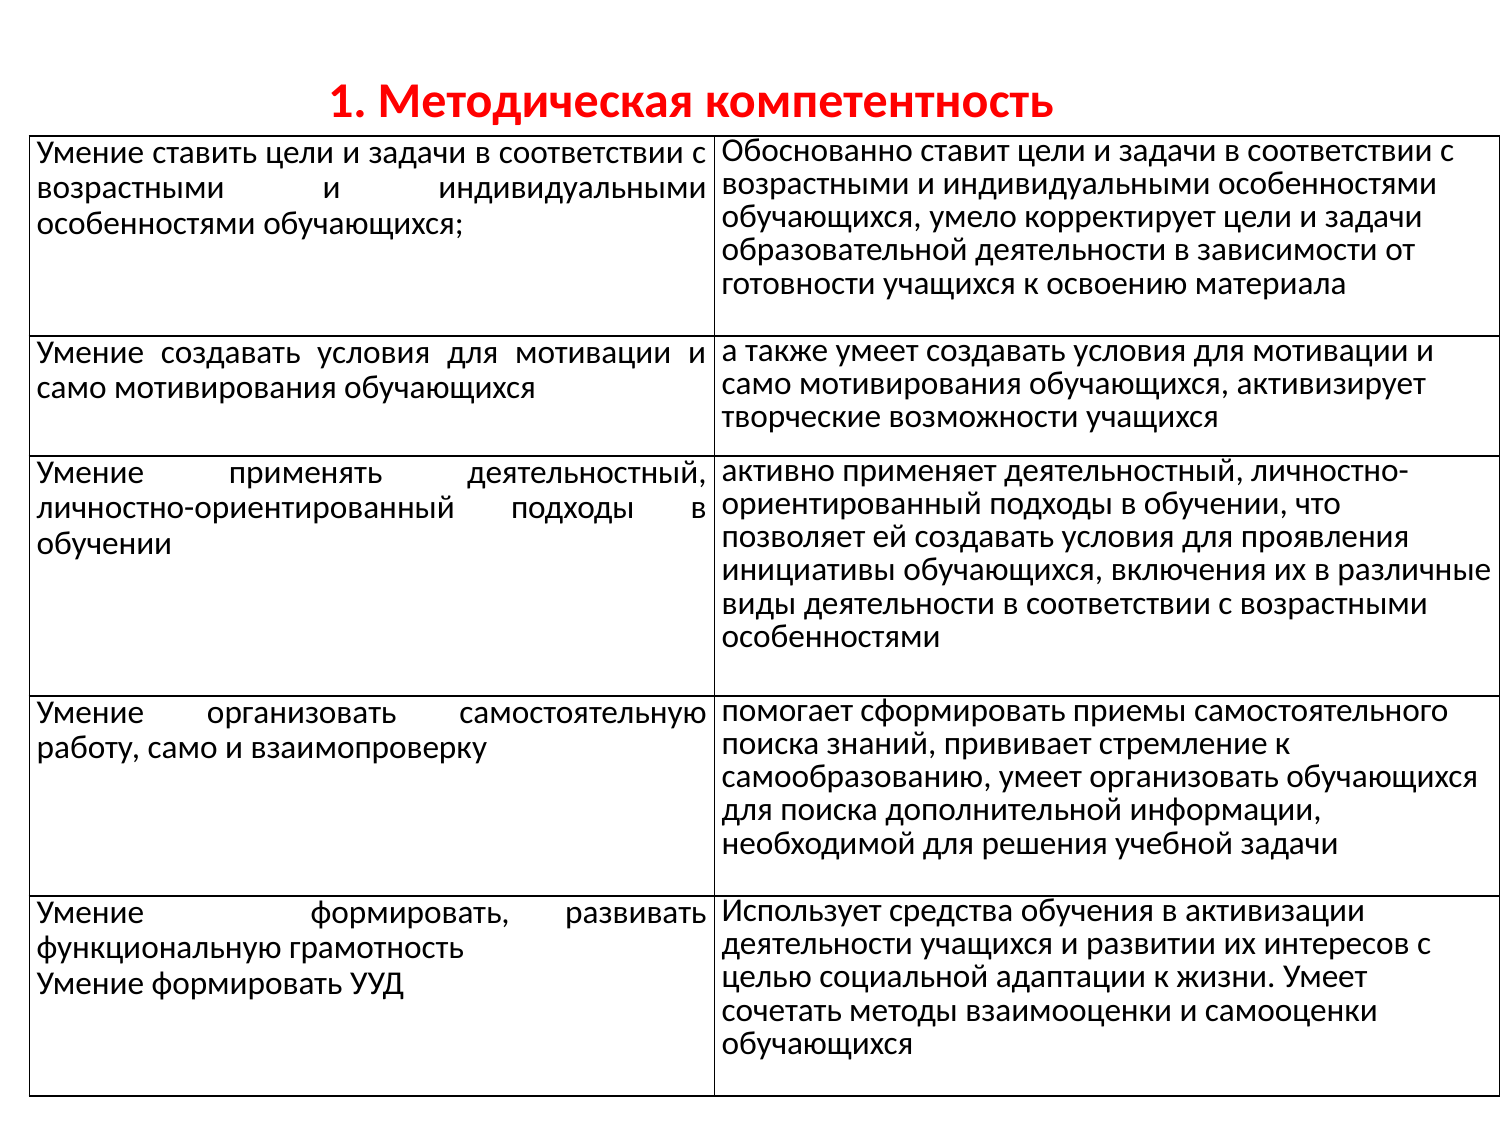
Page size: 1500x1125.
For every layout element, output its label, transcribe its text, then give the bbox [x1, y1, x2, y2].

table_header Обоснованно ставит цели и задачи в соответствии с возрастными и индивидуальными особенностями обучающихся, умело корректирует цели и задачи образовательной деятельности в зависимости от готовности учащихся к освоению материала [715, 137, 1499, 335]
table_cell Умение применять деятельностный, личностно-ориентированный подходы в обучении [30, 457, 714, 695]
table_cell Умение создавать условия для мотивации и само мотивирования обучающихся [30, 337, 714, 455]
table_cell Использует средства обучения в активизации деятельности учащихся и развитии их интересов с целью социальной адаптации к жизни. Умеет сочетать методы взаимооценки и самооценки обучающихся [715, 897, 1499, 1095]
table_cell Умение формировать, развивать функциональную грамотность Умение формировать УУД [30, 897, 714, 1095]
table_cell активно применяет деятельностный, личностно-ориентированный подходы в обучении, что позволяет ей создавать условия для проявления инициативы обучающихся, включения их в различные виды деятельности в соответствии с возрастными особенностями [715, 457, 1499, 695]
table_cell а также умеет создавать условия для мотивации и само мотивирования обучающихся, активизирует творческие возможности учащихся [715, 337, 1499, 455]
table_cell Умение организовать самостоятельную работу, само и взаимопроверку [30, 697, 714, 895]
table_cell помогает сформировать приемы самостоятельного поиска знаний, прививает стремление к самообразованию, умеет организовать обучающихся для поиска дополнительной информации, необходимой для решения учебной задачи [715, 697, 1499, 895]
table_header Умение ставить цели и задачи в соответствии с возрастными и индивидуальными особенностями обучающихся; [30, 137, 714, 335]
text_box 1. Методическая компетентность [70, 0, 1313, 135]
